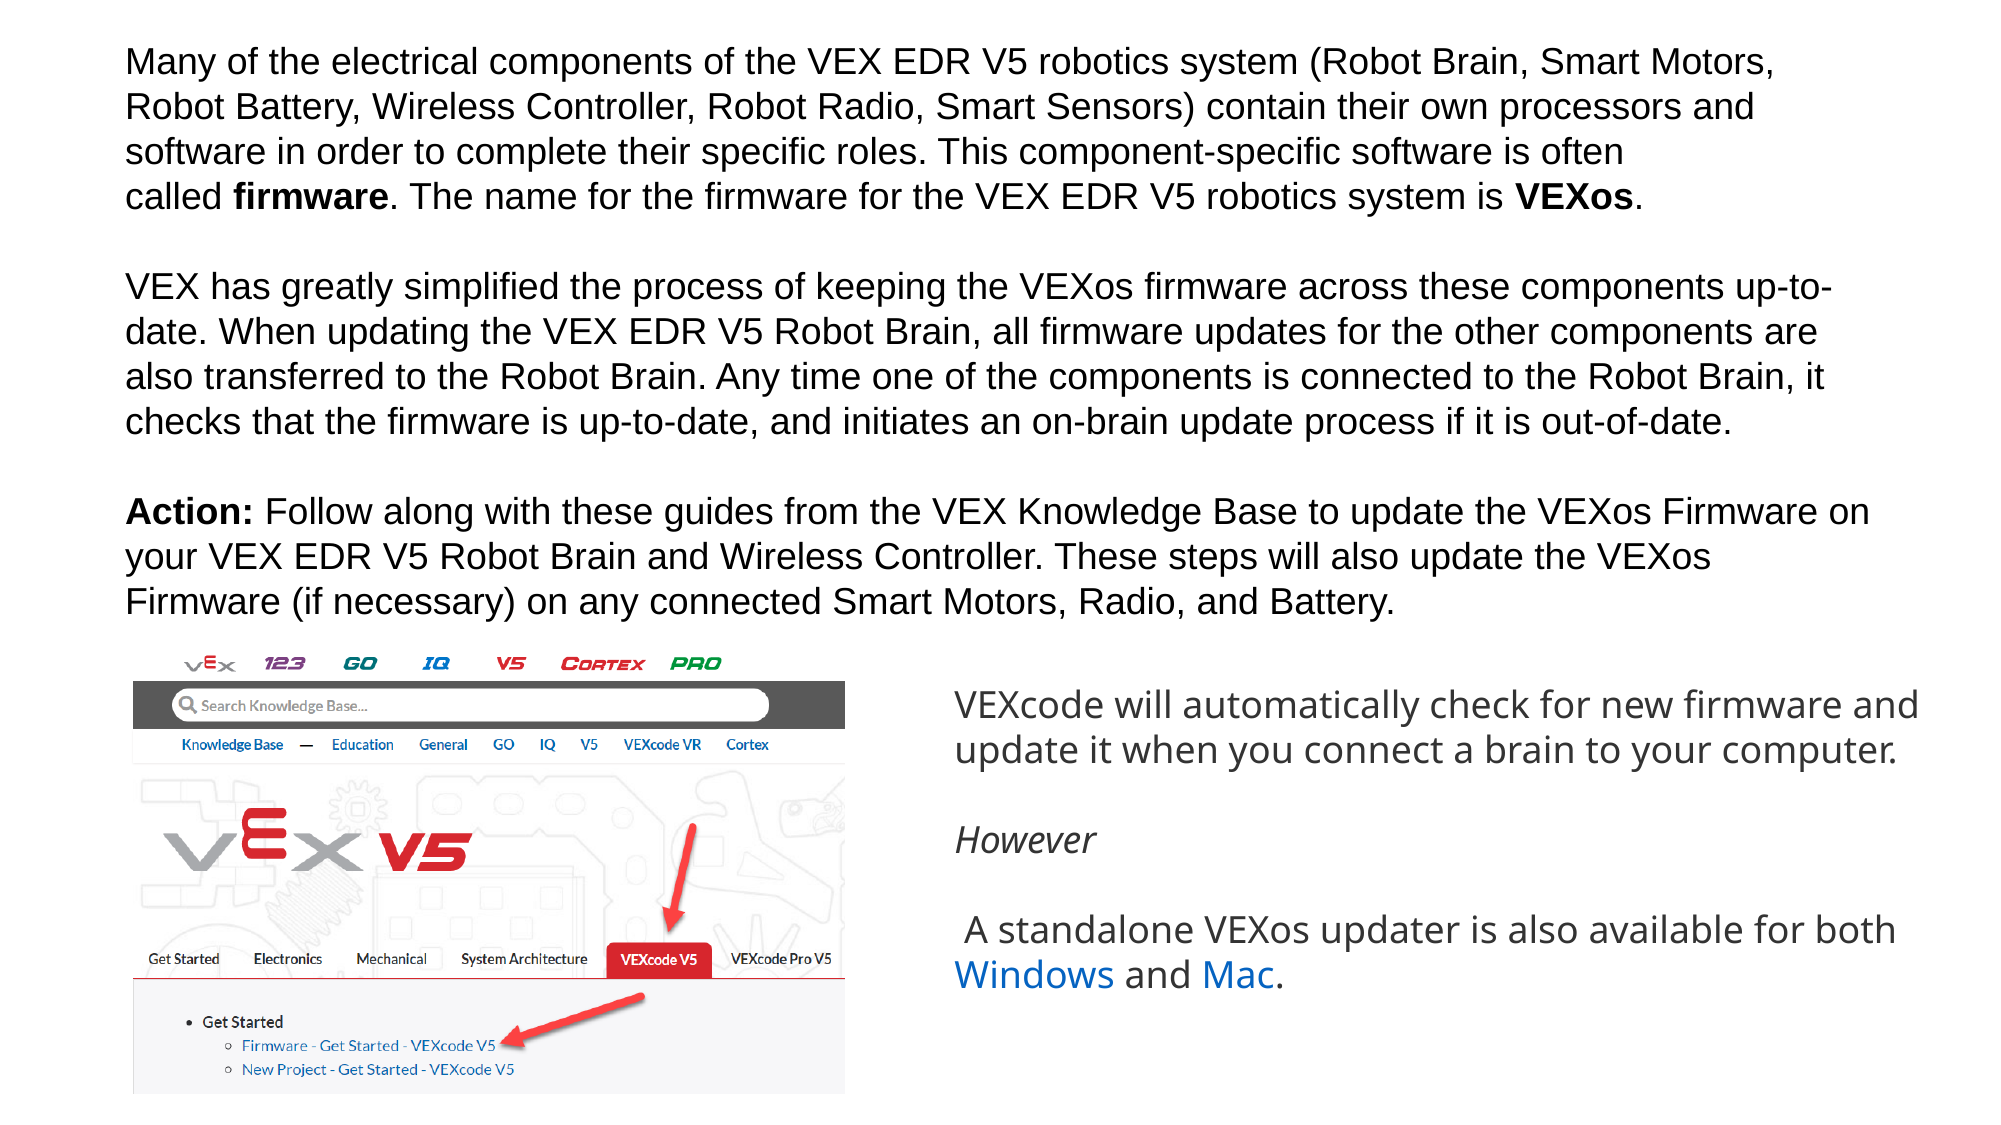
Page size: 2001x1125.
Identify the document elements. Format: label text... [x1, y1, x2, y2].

text_box VEXcode will automatically check for new firmware and update it when you connect a brain to your computer. However A standalone VEXos updater is also available for both Windows and Mac. [939, 673, 1940, 1010]
picture [121, 649, 845, 1094]
text_box Many of the electrical components of the VEX EDR V5 robotics system (Robot Brain, Smart Motors, Robot Battery, Wireless Controller, Robot Radio, Smart Sensors) contain their own processors and software in order to complete their specific roles. This component-specific software is often called firmware. The name for the firmware for the VEX EDR V5 robotics system is VEXos. VEX has greatly simplified the process of keeping the VEXos firmware across these components up-to-date. When updating the VEX EDR V5 Robot Brain, all firmware updates for the other components are also transferred to the Robot Brain. Any time one of the components is connected to the Robot Brain, it checks that the firmware is up-to-date, and initiates an on-brain update process if it is out-of-date. Action: Follow along with these guides from the VEX Knowledge Base to update the VEXos Firmware on your VEX EDR V5 Robot Brain and Wireless Controller. These steps will also update the VEXos Firmware (if necessary) on any connected Smart Motors, Radio, and Battery. [110, 29, 1890, 720]
